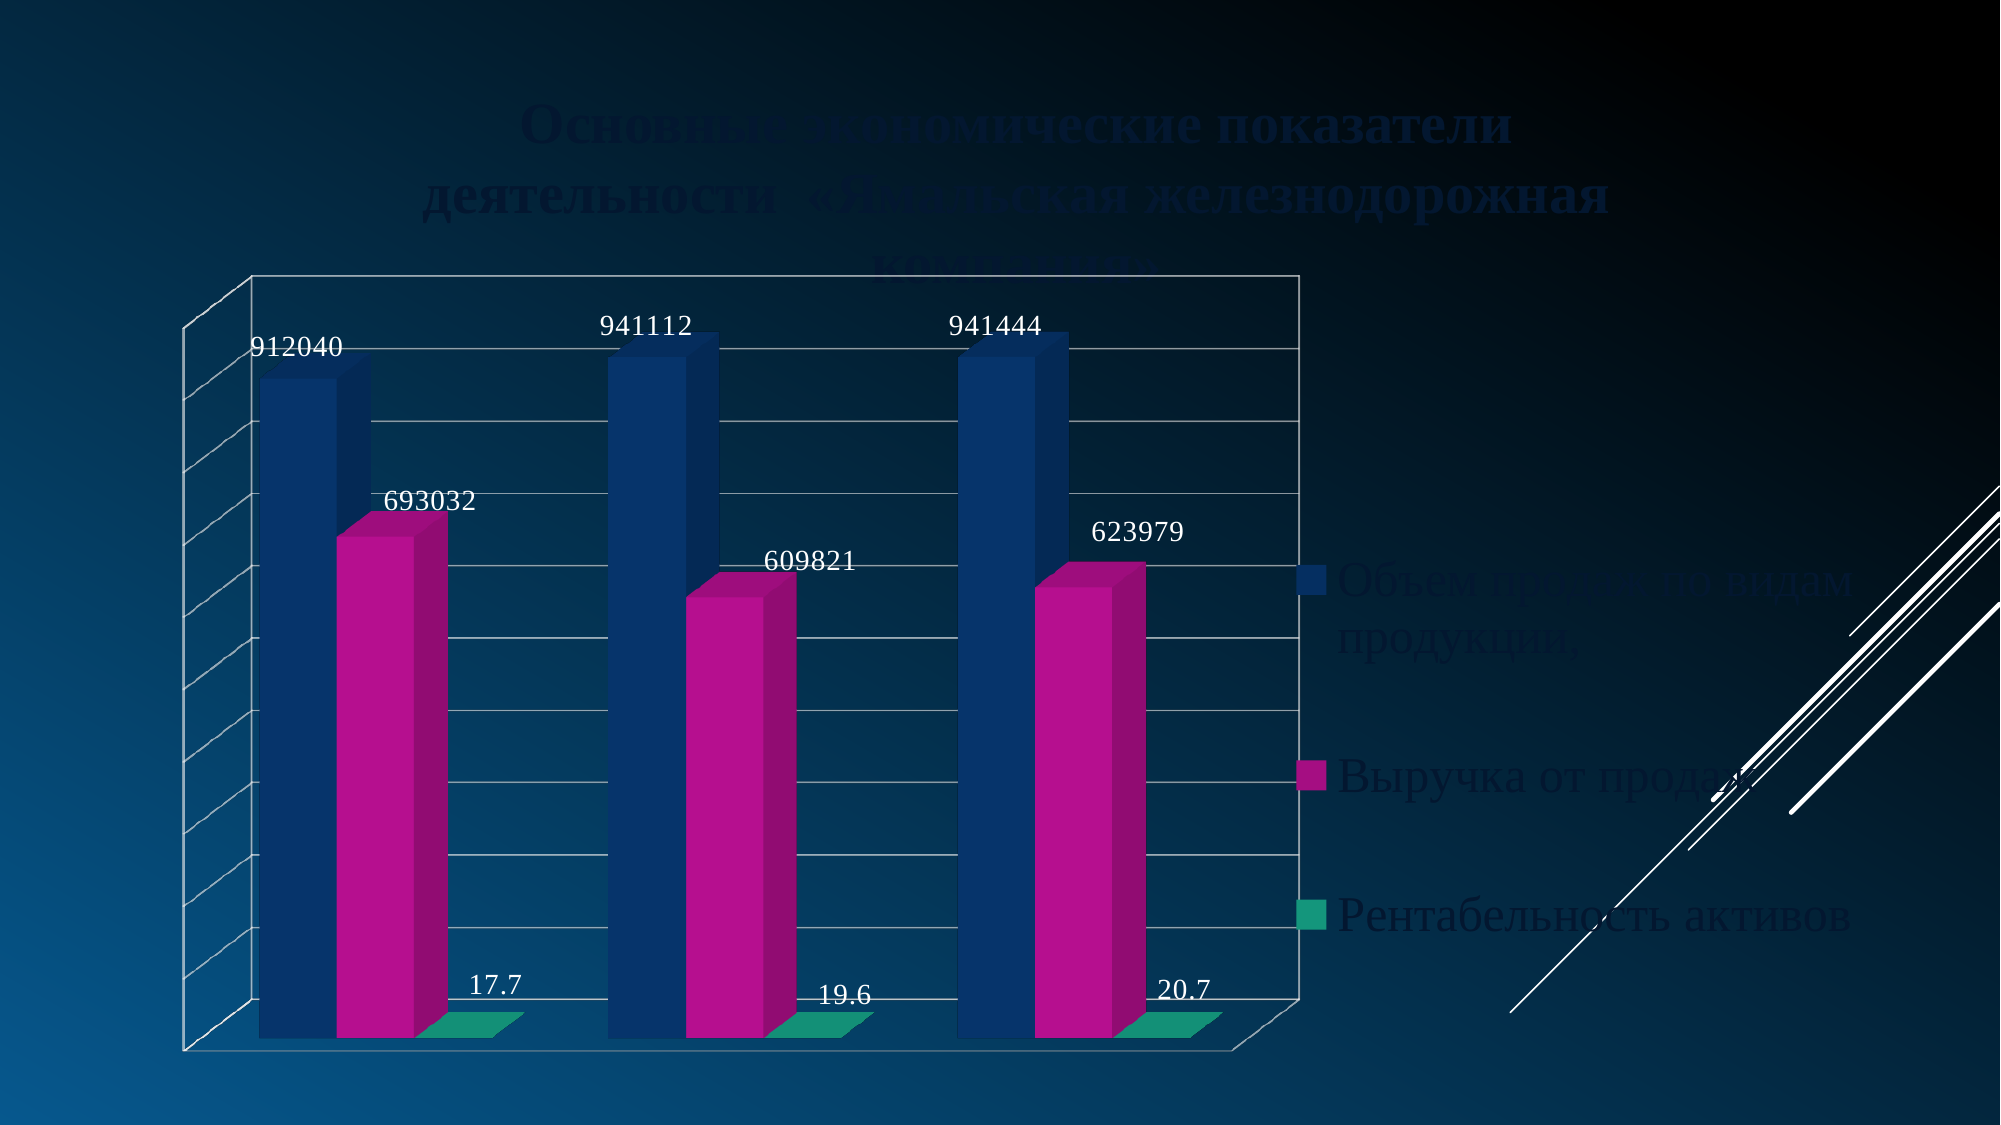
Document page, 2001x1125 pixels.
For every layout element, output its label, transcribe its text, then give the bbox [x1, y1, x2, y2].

text_box Основные экономические показатели деятельности «Ямальская железнодорожная компания» [329, 77, 1704, 258]
chart [140, 258, 1945, 1069]
